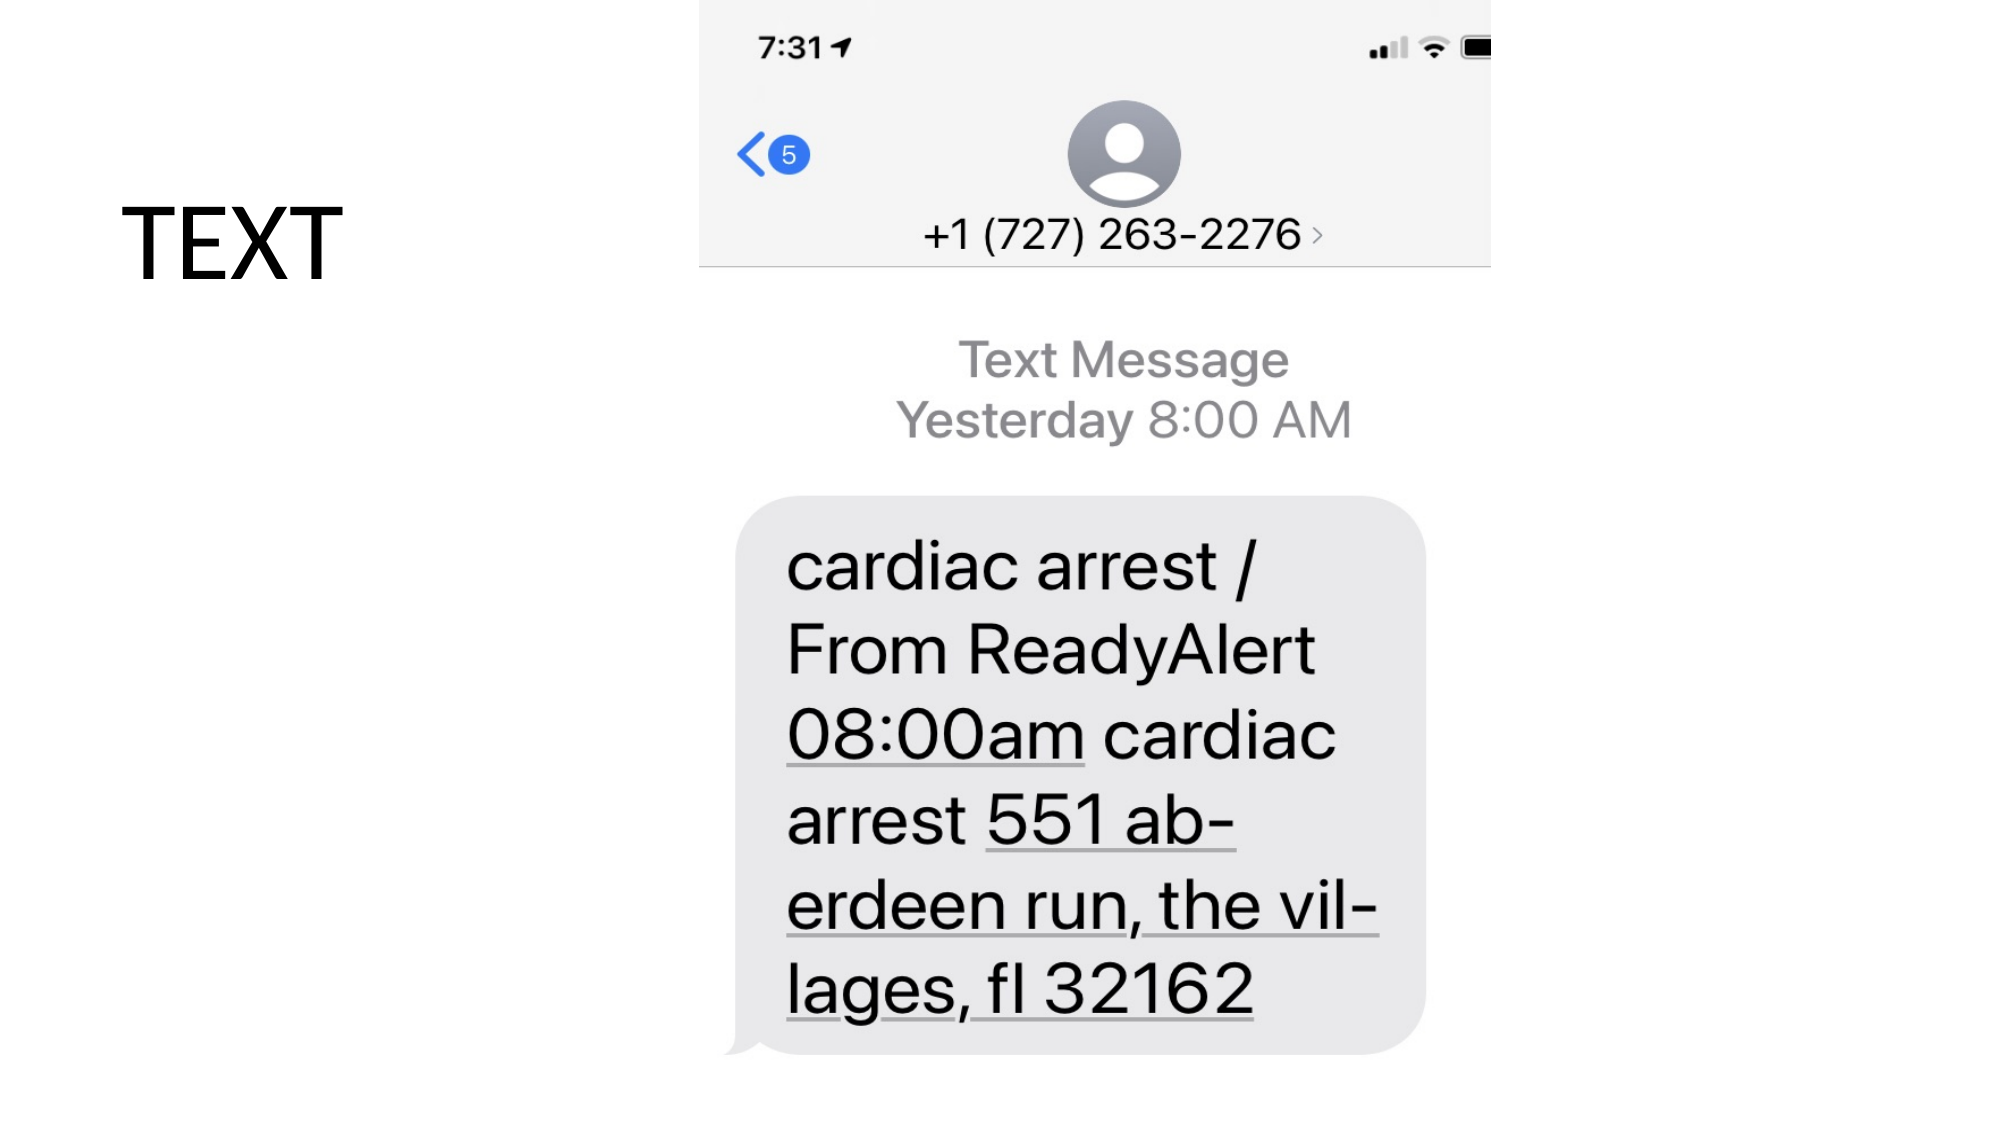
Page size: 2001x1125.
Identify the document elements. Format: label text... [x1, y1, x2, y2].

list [699, 0, 1491, 1125]
text_box TEXT [106, 159, 699, 310]
